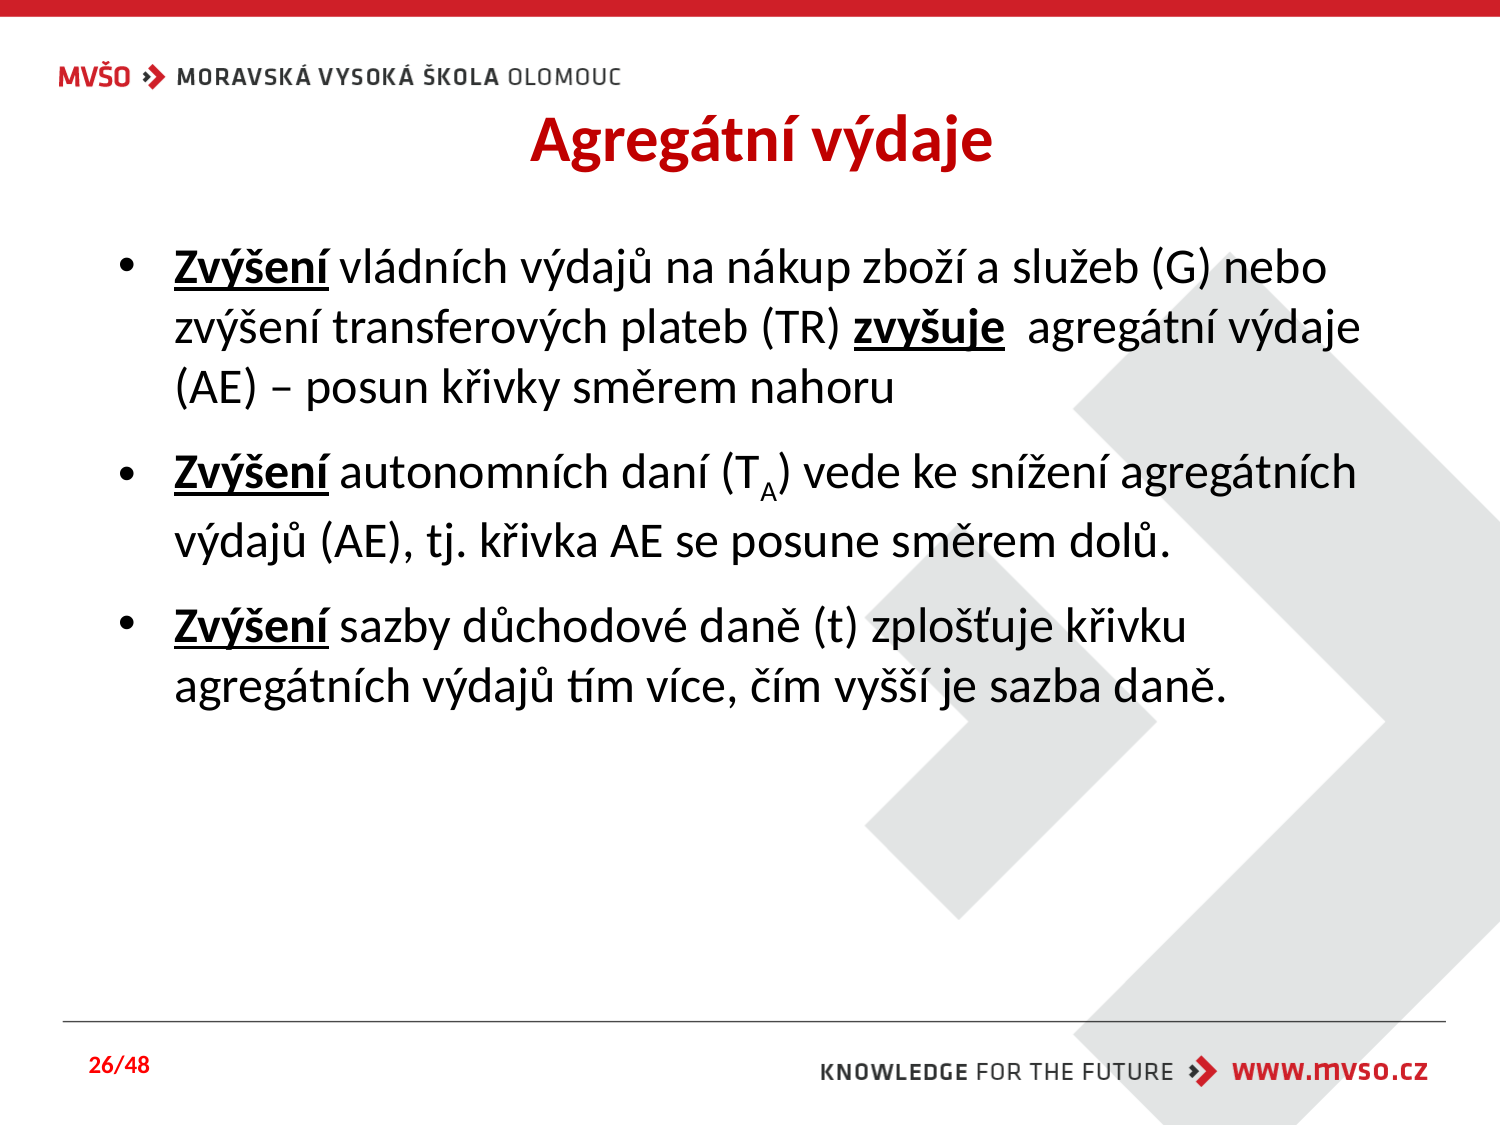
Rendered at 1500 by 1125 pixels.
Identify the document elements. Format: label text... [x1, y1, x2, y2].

picture [0, 0, 1500, 1125]
text_box 26/48 [73, 1040, 211, 1086]
list Zvýšení vládních výdajů na nákup zboží a služeb (G) nebo zvýšení transferových plateb (TR) zvyšuje agregátní výdaje (AE) – posun křivky směrem nahoru Zvýšení autonomních daní (TA) vede ke snížení agregátních výdajů (AE), tj. křivka AE se posune směrem dolů. Zvýšení sazby důchodové daně (t) zplošťuje křivku agregátních výdajů tím více, čím vyšší je sazba daně. [84, 226, 1437, 1083]
title Agregátní výdaje [175, 19, 1350, 226]
